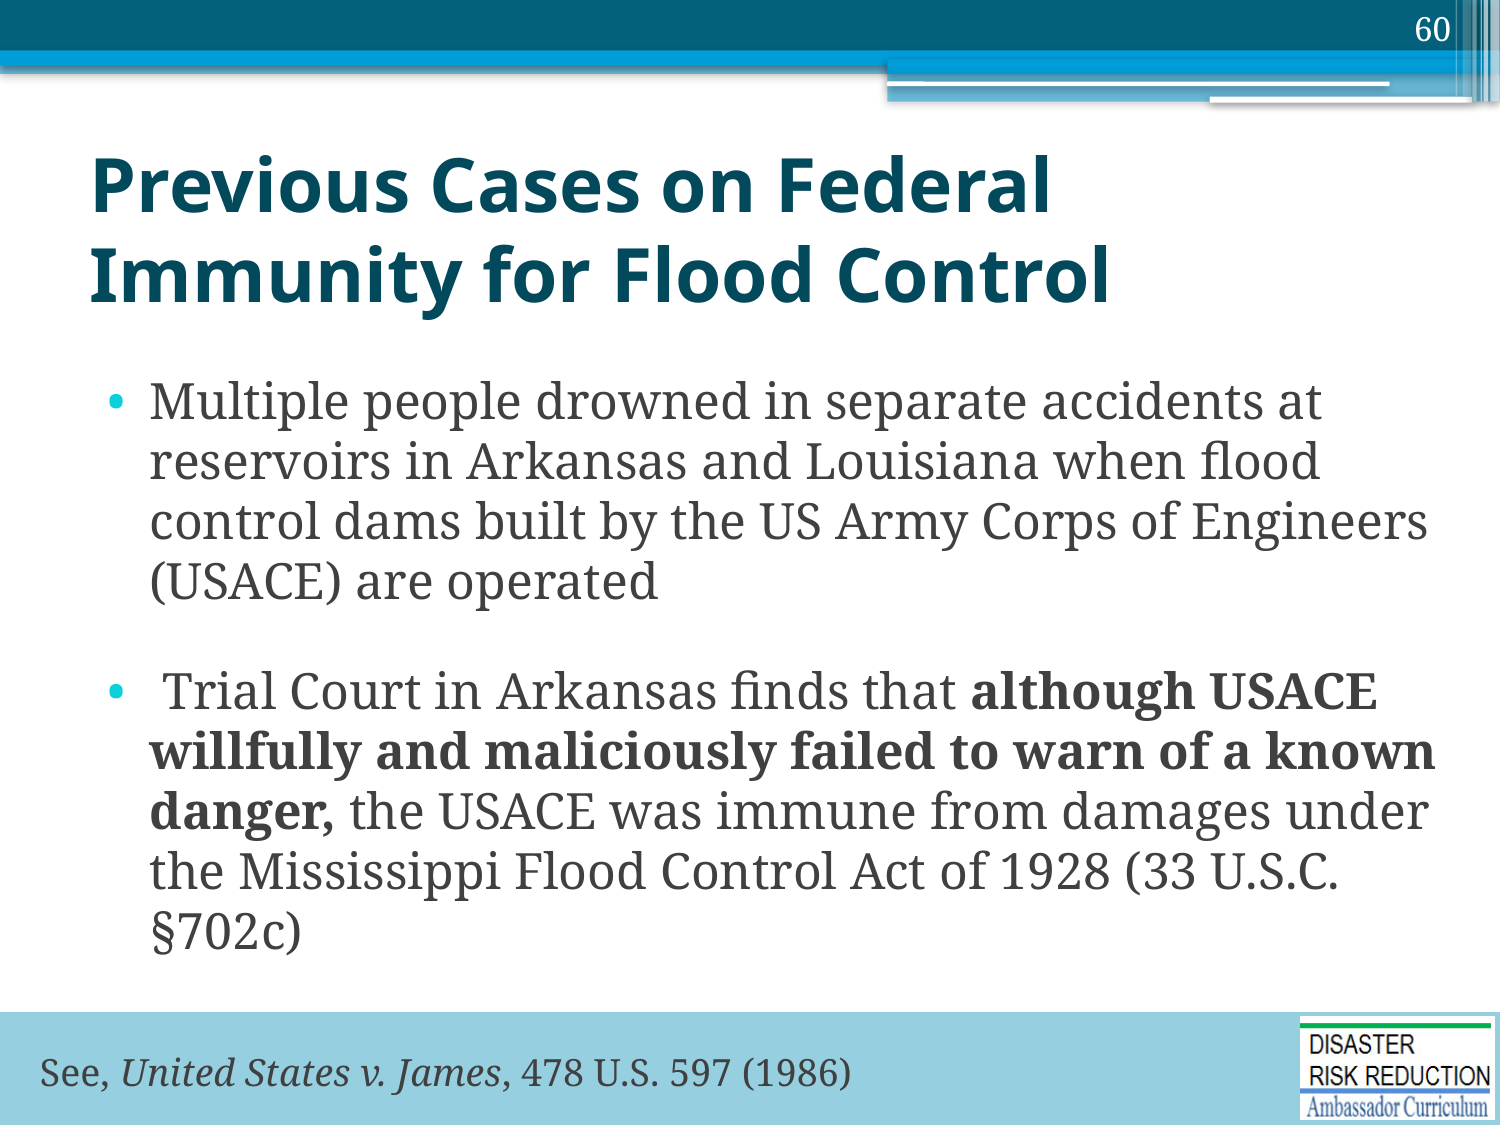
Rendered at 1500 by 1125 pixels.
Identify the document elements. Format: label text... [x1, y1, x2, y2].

list Multiple people drowned in separate accidents at reservoirs in Arkansas and Louisiana when flood control dams built by the US Army Corps of Engineers (USACE) are operated Trial Court in Arkansas finds that although USACE willfully and maliciously failed to warn of a known danger, the USACE was immune from damages under the Mississippi Flood Control Act of 1928 (33 U.S.C. §702c) [75, 362, 1475, 1000]
slide_number 60 [1341, 0, 1466, 61]
text_box See, United States v. James, 478 U.S. 597 (1986) [25, 1041, 868, 1102]
title Previous Cases on Federal Immunity for Flood Control [75, 137, 1425, 318]
picture [0, 1012, 1500, 1125]
